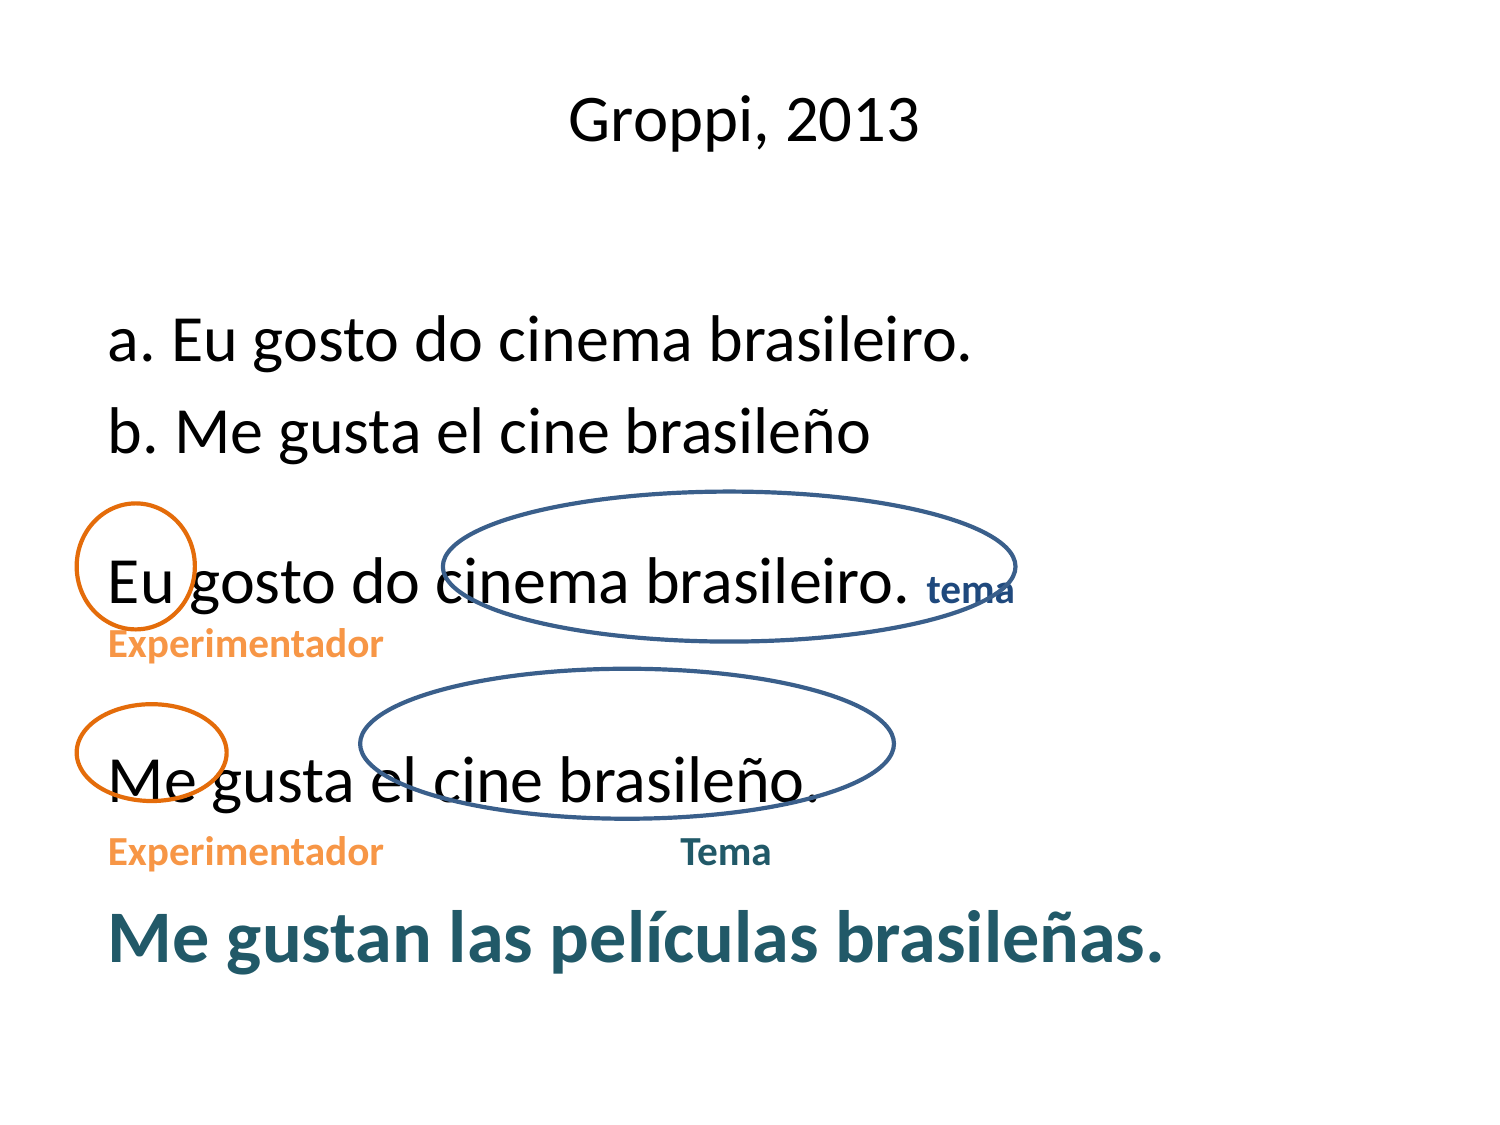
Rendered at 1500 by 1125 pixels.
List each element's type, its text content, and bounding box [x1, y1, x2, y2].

text_box [358, 666, 897, 821]
title Groppi, 2013 [88, 54, 1401, 255]
list a. Eu gosto do cinema brasileiro. b. Me gusta el cine brasileño Eu gosto do cinema brasileiro. tema Experimentador Me gusta el cine brasileño. Experimentador Tema Me gustan las películas brasileñas. [92, 287, 1419, 988]
text_box [74, 702, 229, 804]
text_box [440, 489, 1018, 644]
text_box [74, 501, 197, 632]
